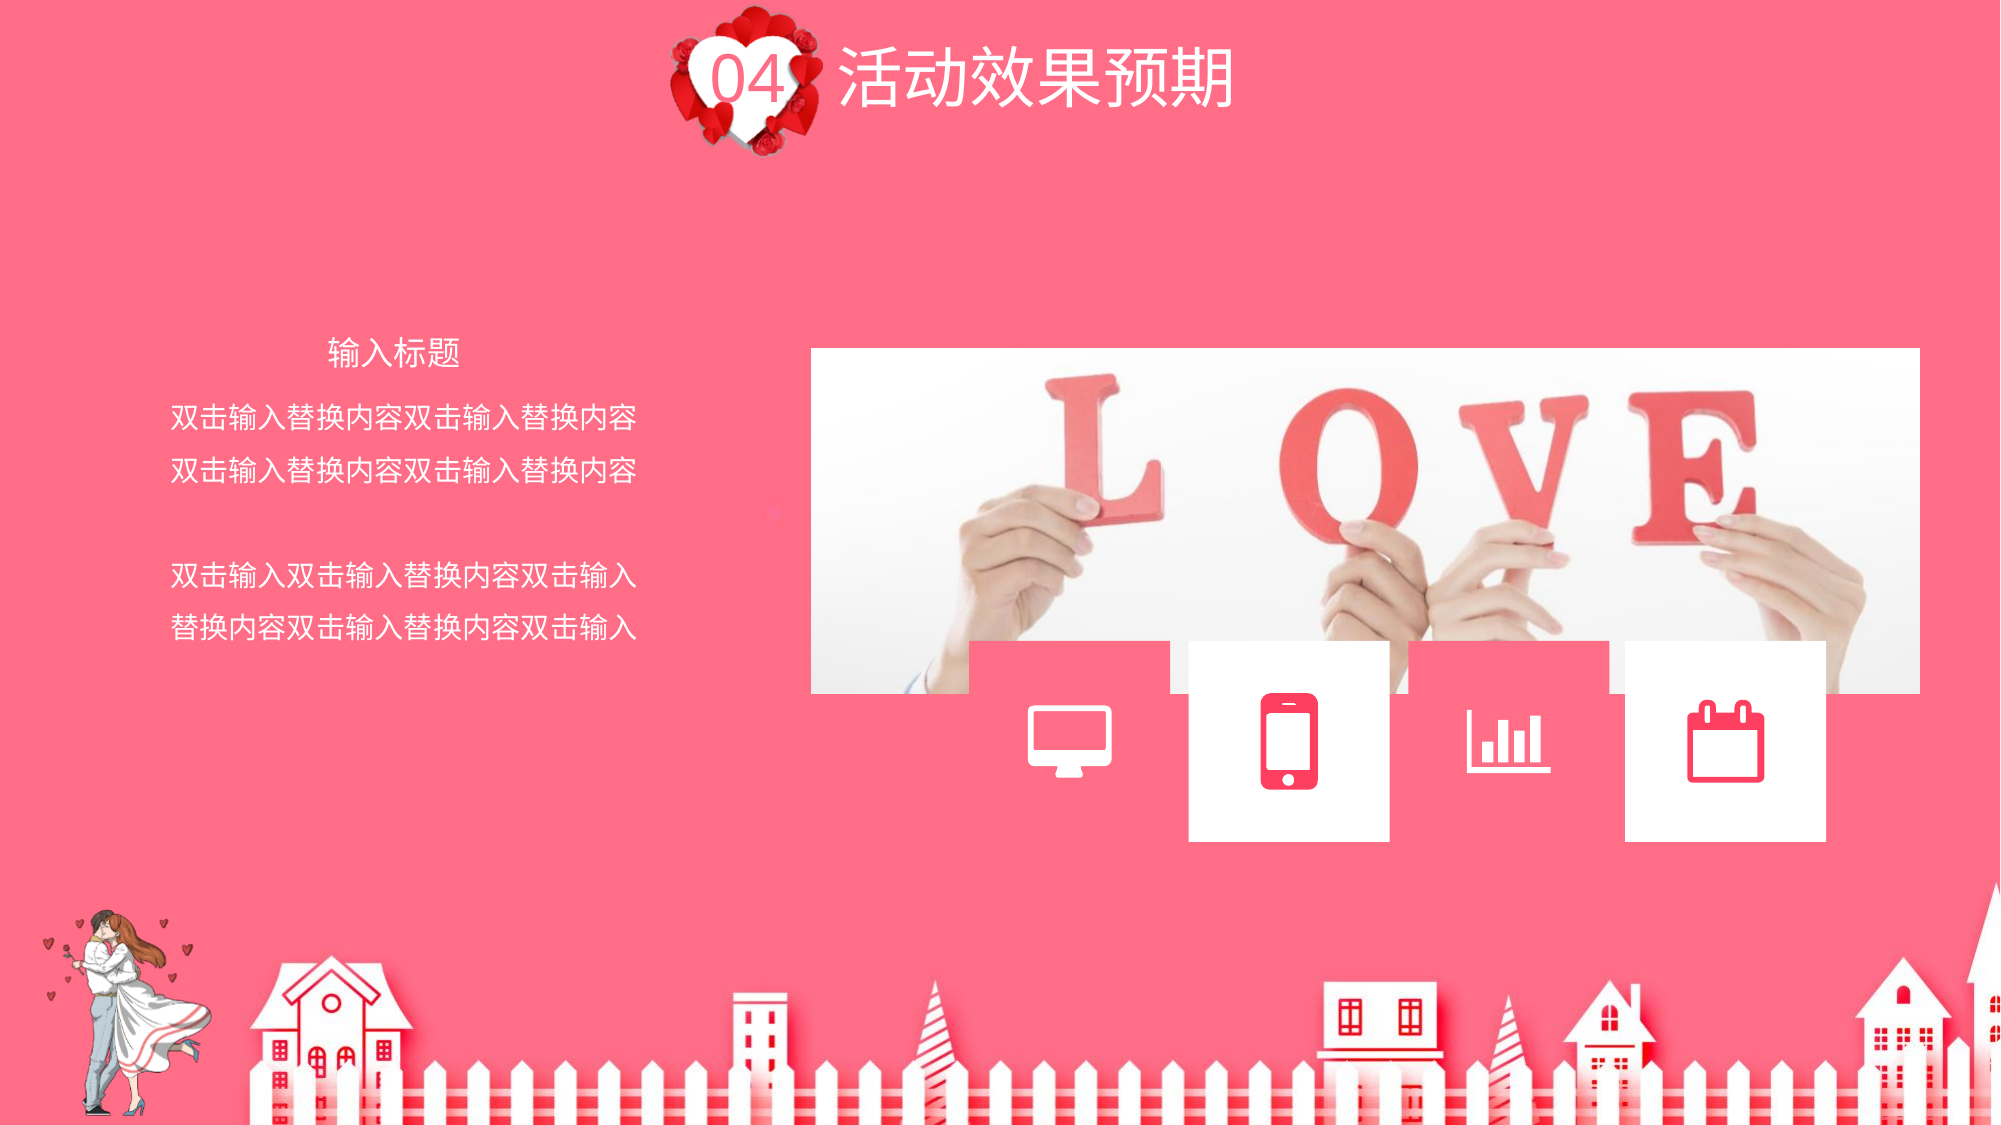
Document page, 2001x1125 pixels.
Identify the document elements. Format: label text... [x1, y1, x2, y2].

text_box [1188, 694, 1390, 842]
picture [0, 0, 2001, 1125]
text_box [1466, 709, 1551, 774]
text_box 04 活动效果预期 [837, 43, 1298, 100]
text_box [1625, 694, 1827, 842]
text_box [1260, 694, 1318, 790]
text_box [969, 694, 1171, 842]
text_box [169, 332, 653, 648]
text_box [1408, 694, 1610, 842]
text_box [1027, 705, 1112, 778]
